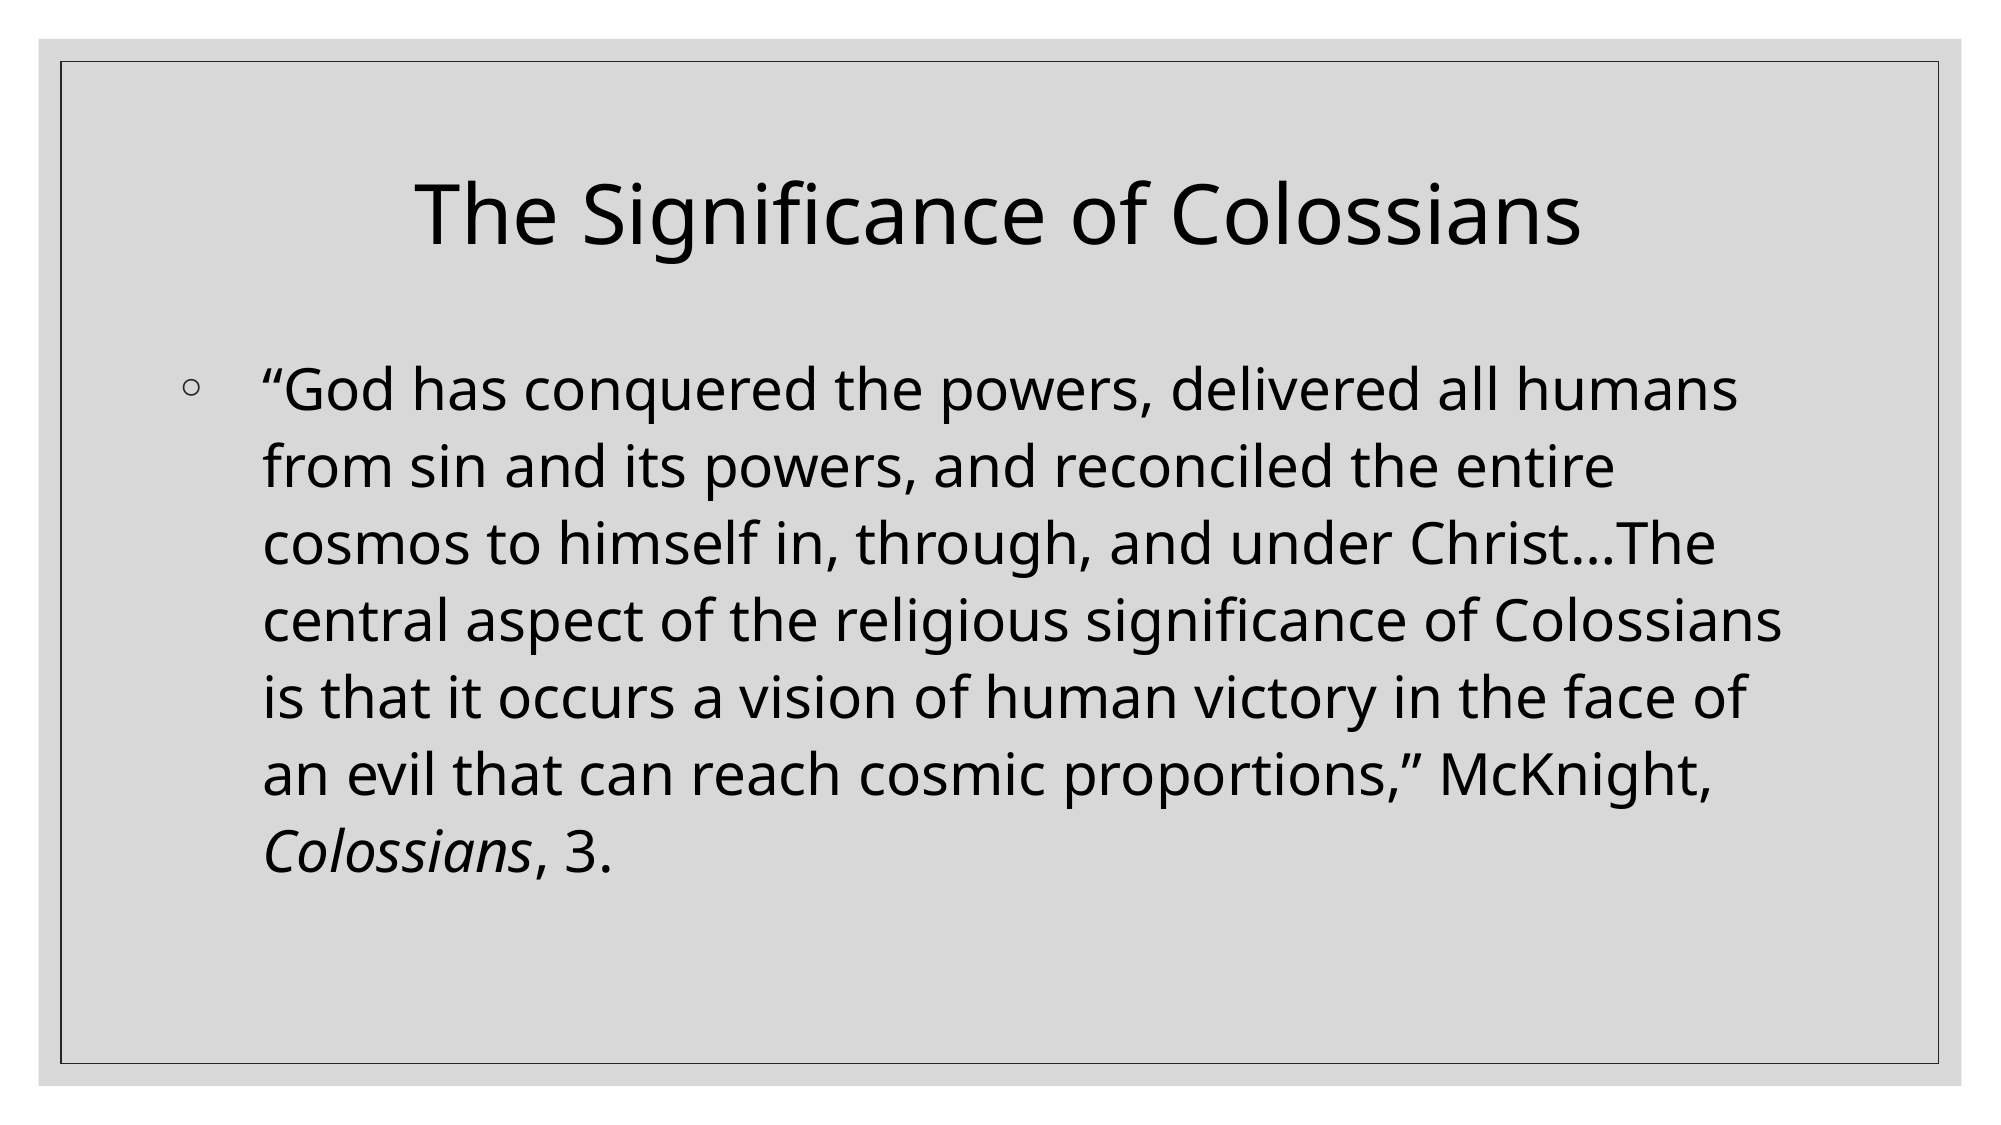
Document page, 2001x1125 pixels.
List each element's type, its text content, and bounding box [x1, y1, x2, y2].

title The Significance of Colossians [174, 104, 1826, 331]
list “God has conquered the powers, delivered all humans from sin and its powers, and reconciled the entire cosmos to himself in, through, and under Christ…The central aspect of the religious significance of Colossians is that it occurs a vision of human victory in the face of an evil that can reach cosmic proportions,” McKnight, Colossians, 3. [174, 344, 1826, 977]
